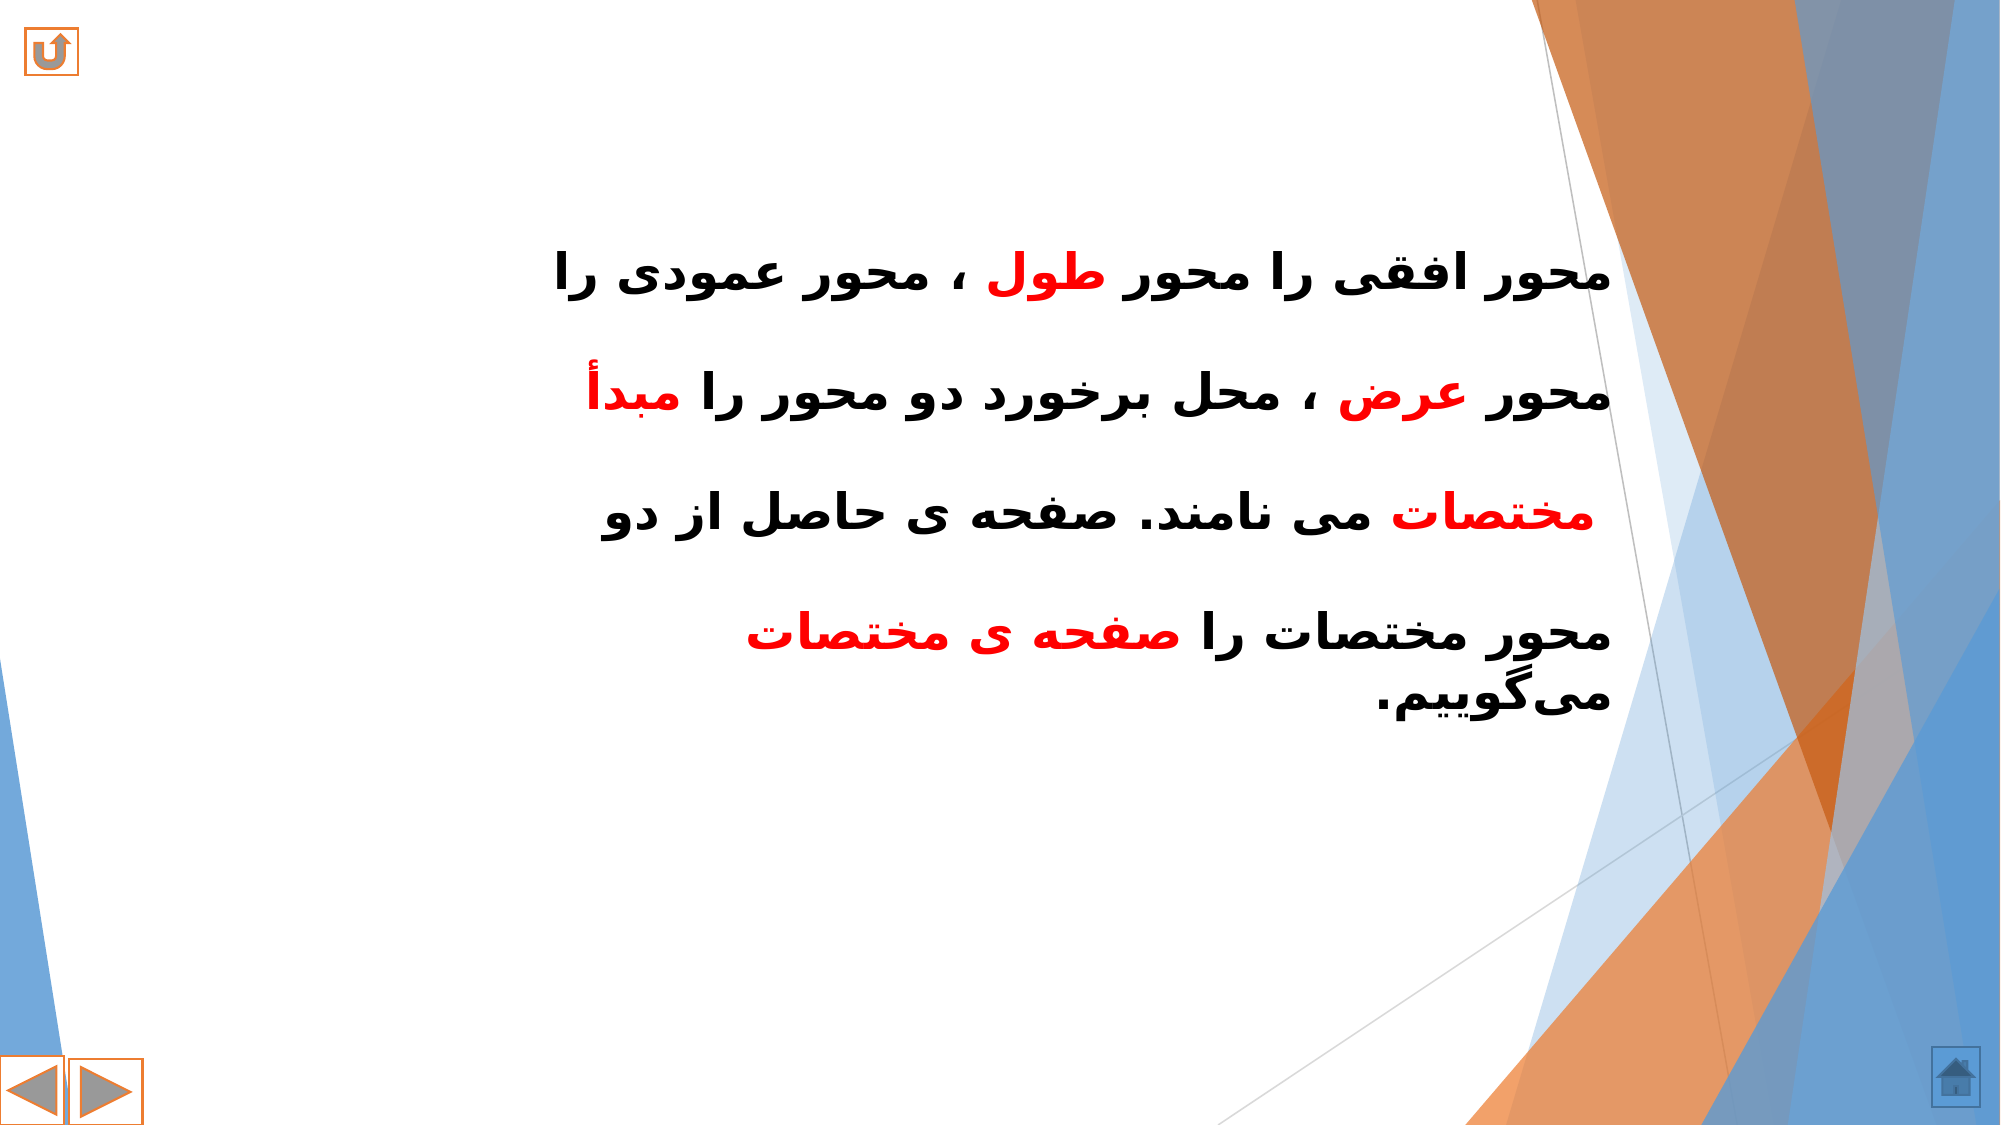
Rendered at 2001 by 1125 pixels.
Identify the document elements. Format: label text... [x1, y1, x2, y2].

text_box محور افقی را محور طول ، محور عمودی را محور عرض ، محل برخورد دو محور را مبدأ مختصات می نامند. صفحه ی حاصل از دو محور مختصات را صفحه ی مختصات می‌گوییم. [504, 231, 1629, 1125]
text_box [1931, 1046, 1981, 1108]
text_box [0, 1055, 65, 1125]
text_box [68, 1058, 144, 1125]
text_box [24, 27, 79, 76]
